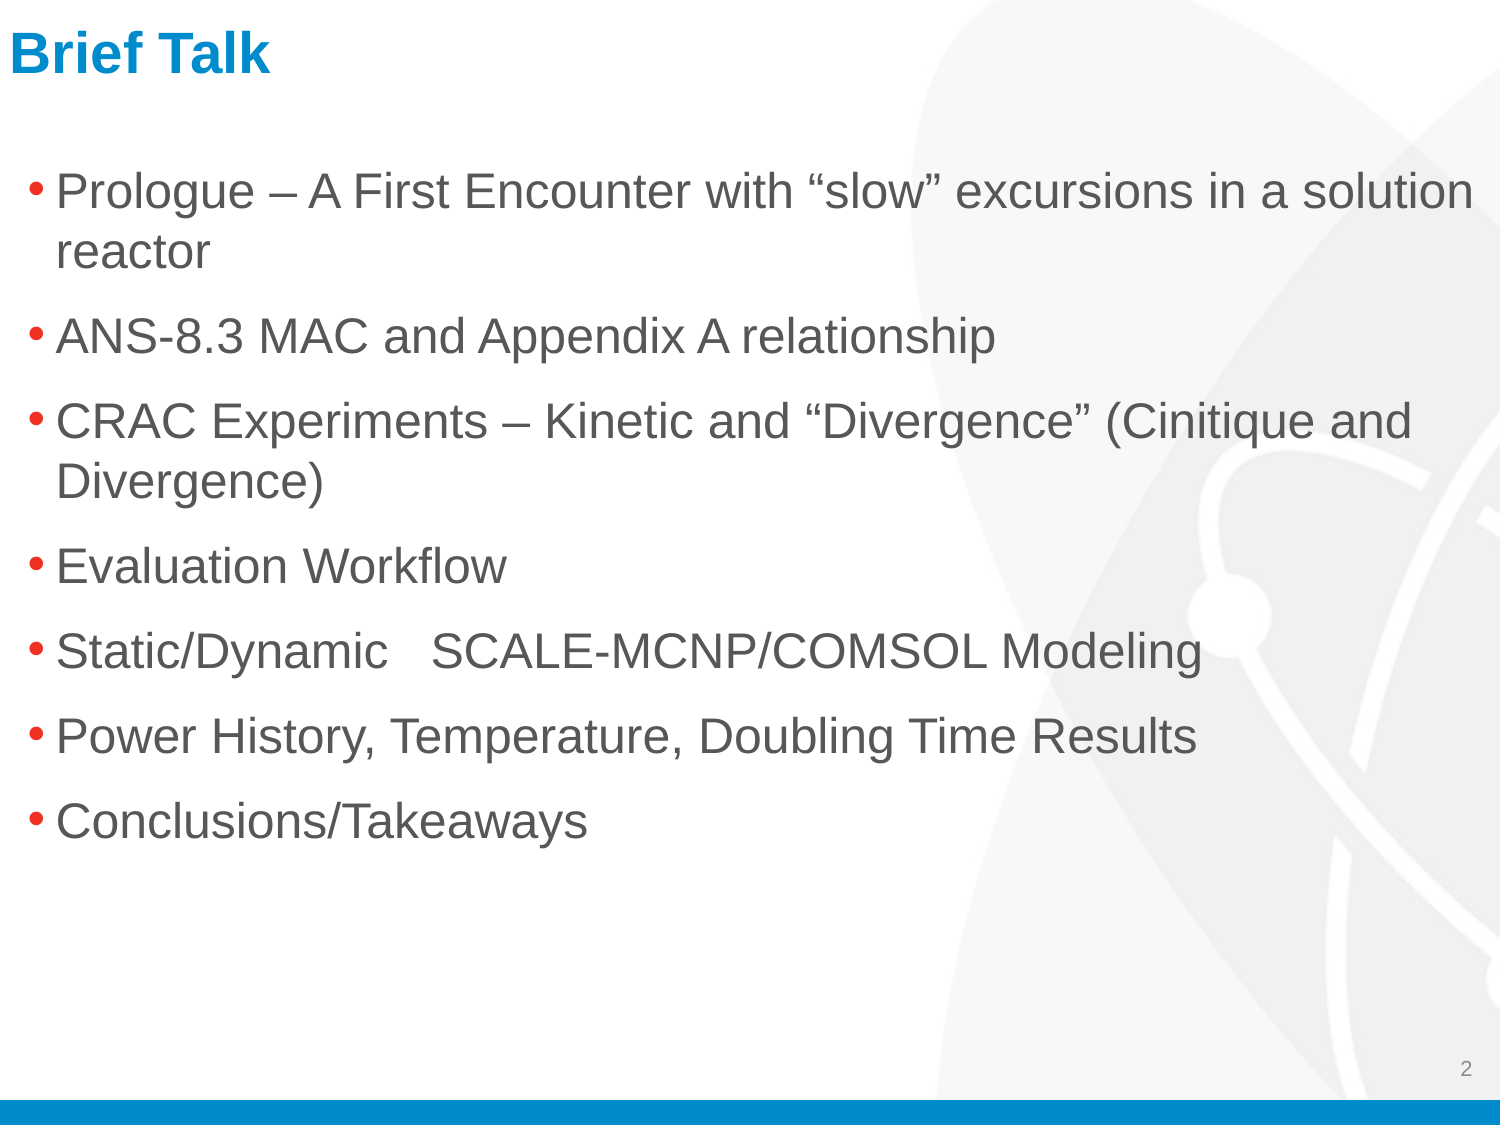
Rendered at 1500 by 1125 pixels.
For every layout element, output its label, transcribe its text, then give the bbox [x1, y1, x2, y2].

slide_number 2 [1412, 1037, 1488, 1098]
picture [0, 0, 1500, 1099]
title Brief Talk [0, 0, 1396, 85]
list Prologue – A First Encounter with “slow” excursions in a solution reactor ANS-8.3 MAC and Appendix A relationship CRAC Experiments – Kinetic and “Divergence” (Cinitique and Divergence) Evaluation Workflow Static/Dynamic SCALE-MCNP/COMSOL Modeling Power History, Temperature, Doubling Time Results Conclusions/Takeaways [12, 150, 1500, 989]
